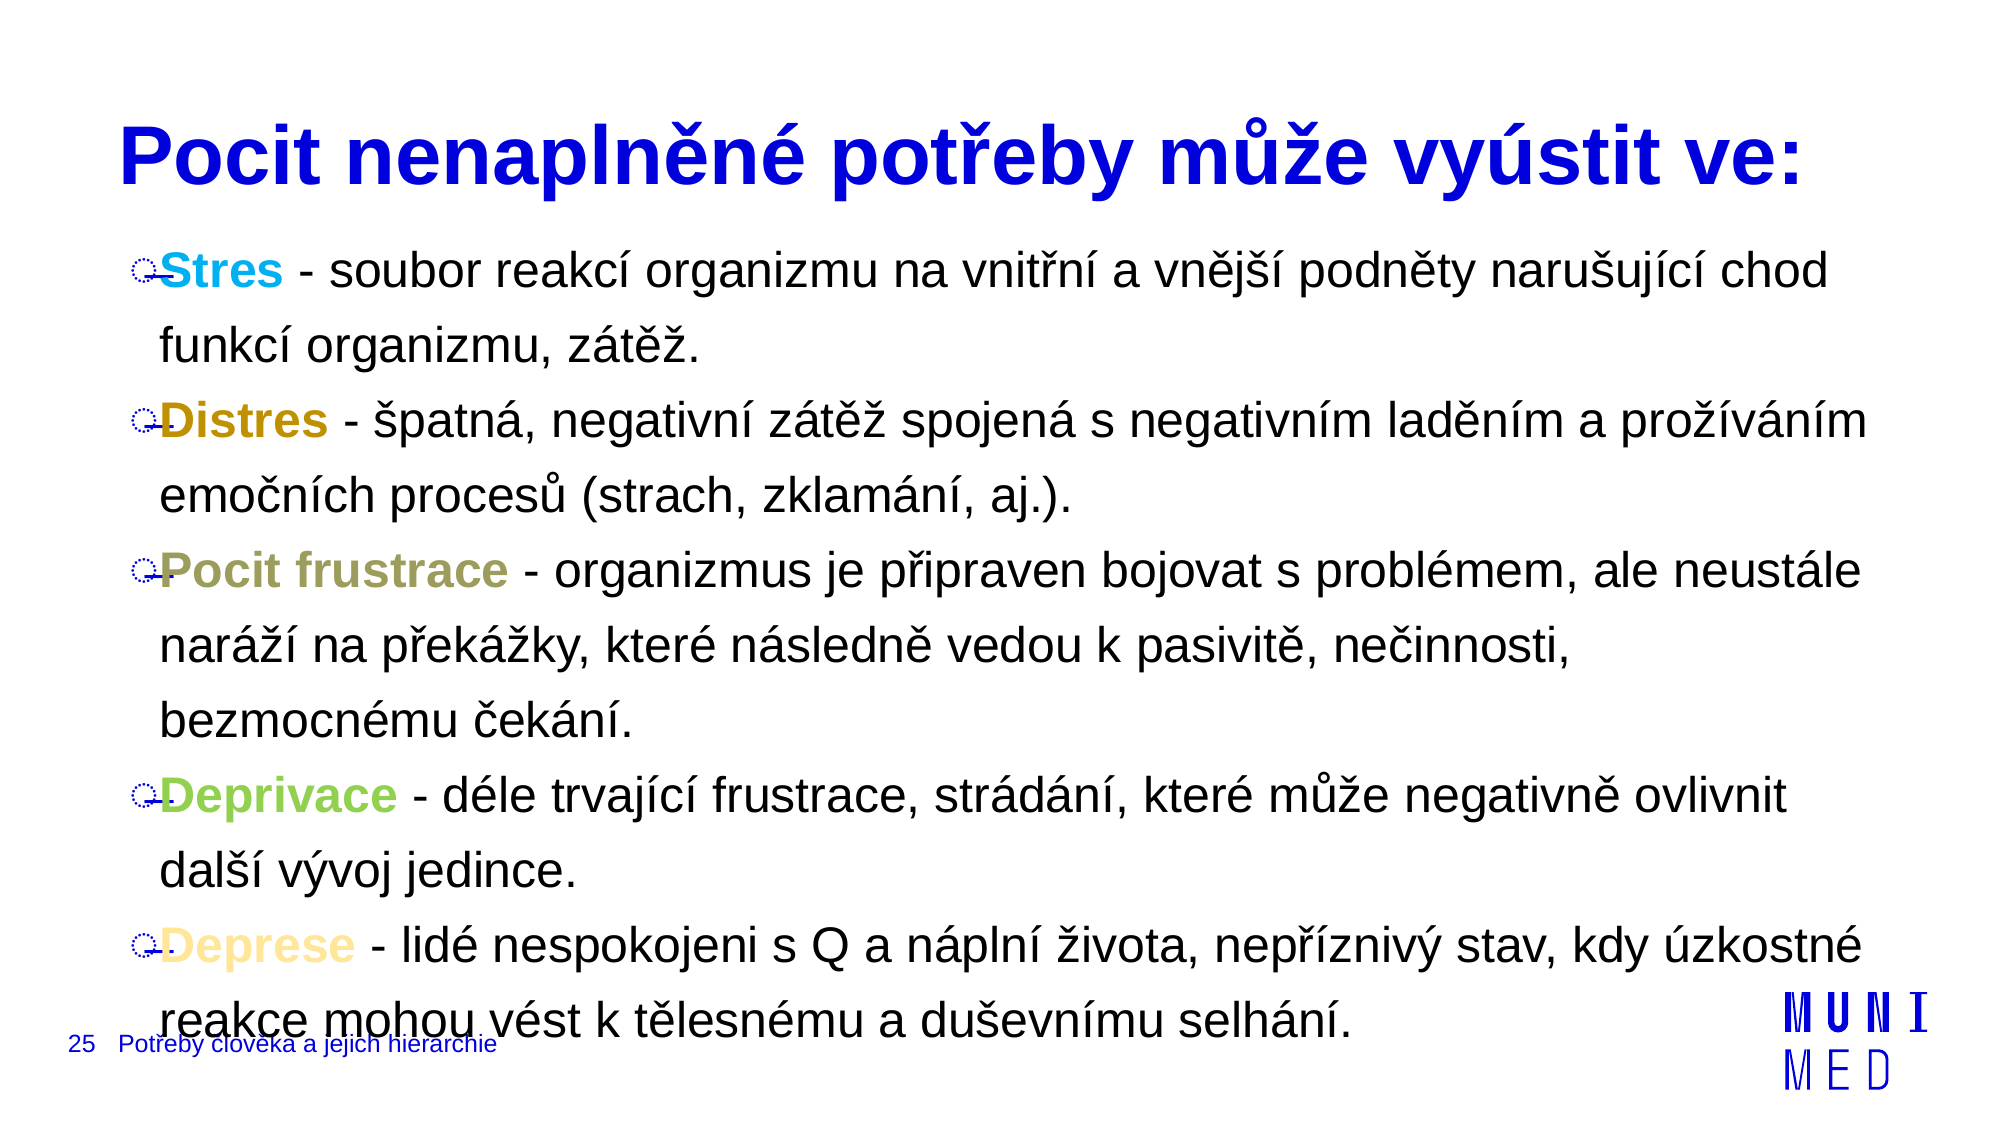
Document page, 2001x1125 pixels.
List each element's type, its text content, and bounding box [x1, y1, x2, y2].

slide_number 25 [67, 1021, 110, 1063]
list Stres - soubor reakcí organizmu na vnitřní a vnější podněty narušující chod funkcí organizmu, zátěž. Distres - špatná, negativní zátěž spojená s negativním laděním a prožíváním emočních procesů (strach, zklamání, aj.). Pocit frustrace - organizmus je připraven bojovat s problémem, ale neustále naráží na překážky, které následně vedou k pasivitě, nečinnosti, bezmocnému čekání. Deprivace - déle trvající frustrace, strádání, které může negativně ovlivnit další vývoj jedince. Deprese - lidé nespokojeni s Q a náplní života, nepříznivý stav, kdy úzkostné reakce mohou vést k tělesnému a duševnímu selhání. [118, 222, 1883, 903]
footer Potřeby člověka a jejich hierarchie [118, 1021, 1418, 1063]
title Pocit nenaplněné potřeby může vyústit ve: [118, 118, 1883, 193]
